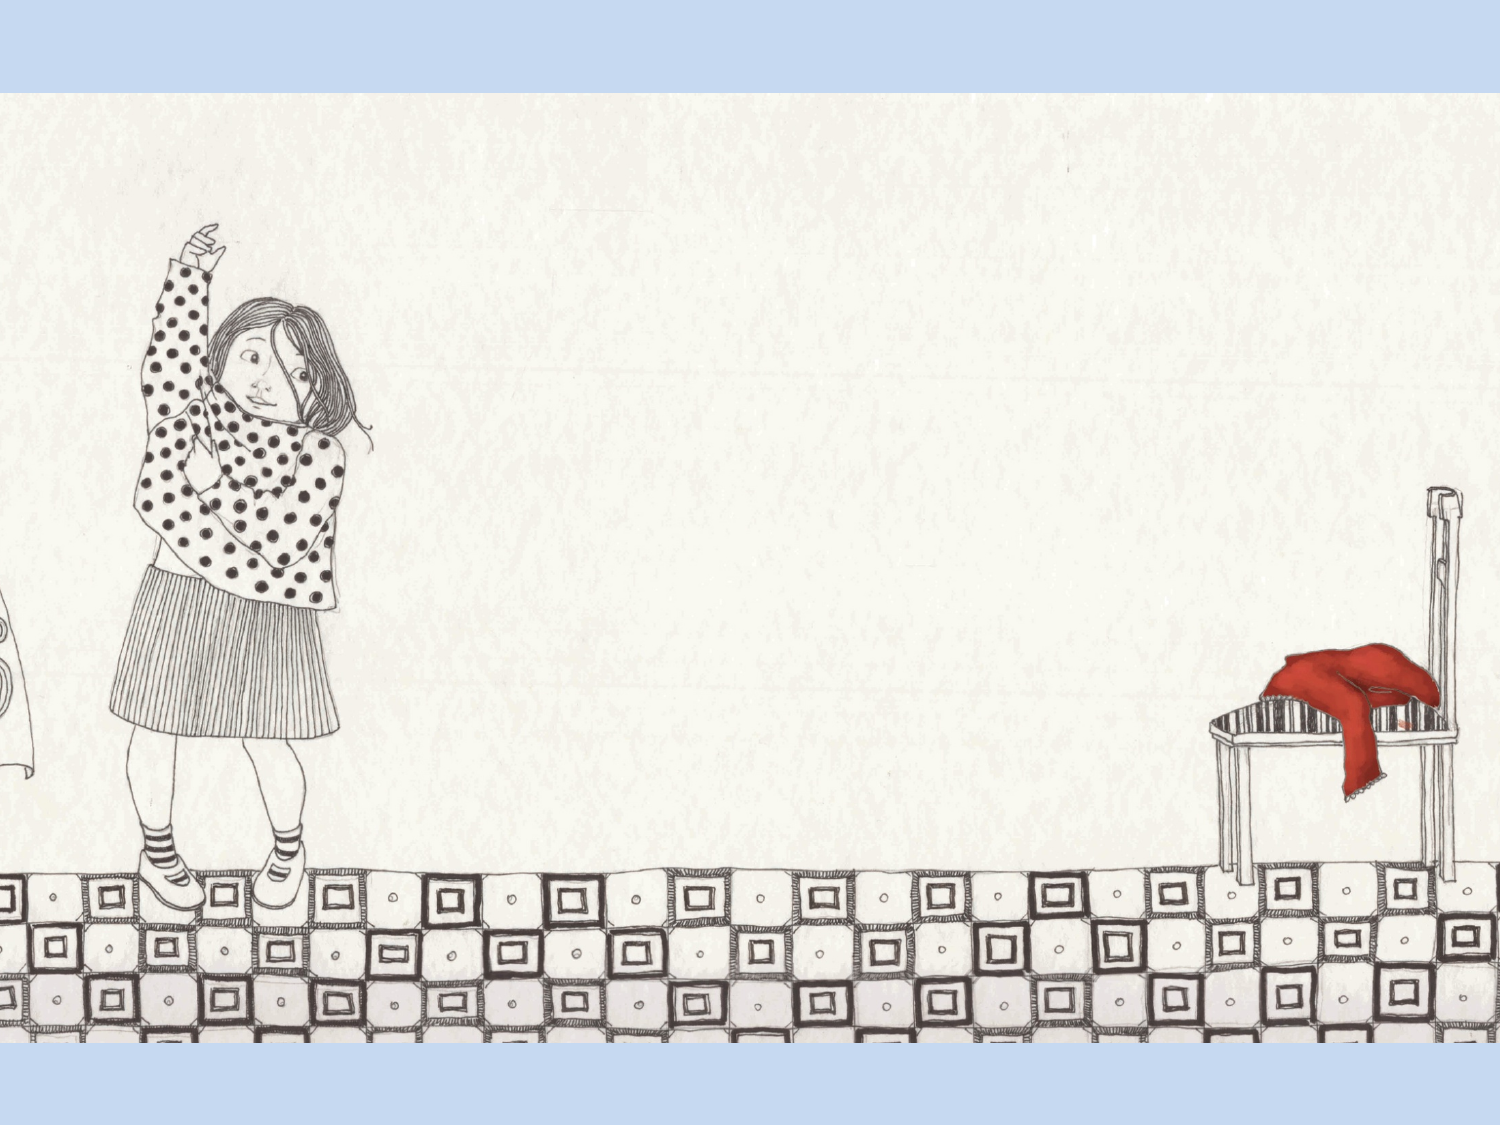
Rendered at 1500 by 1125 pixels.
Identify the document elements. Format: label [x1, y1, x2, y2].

picture [0, 93, 1500, 1044]
